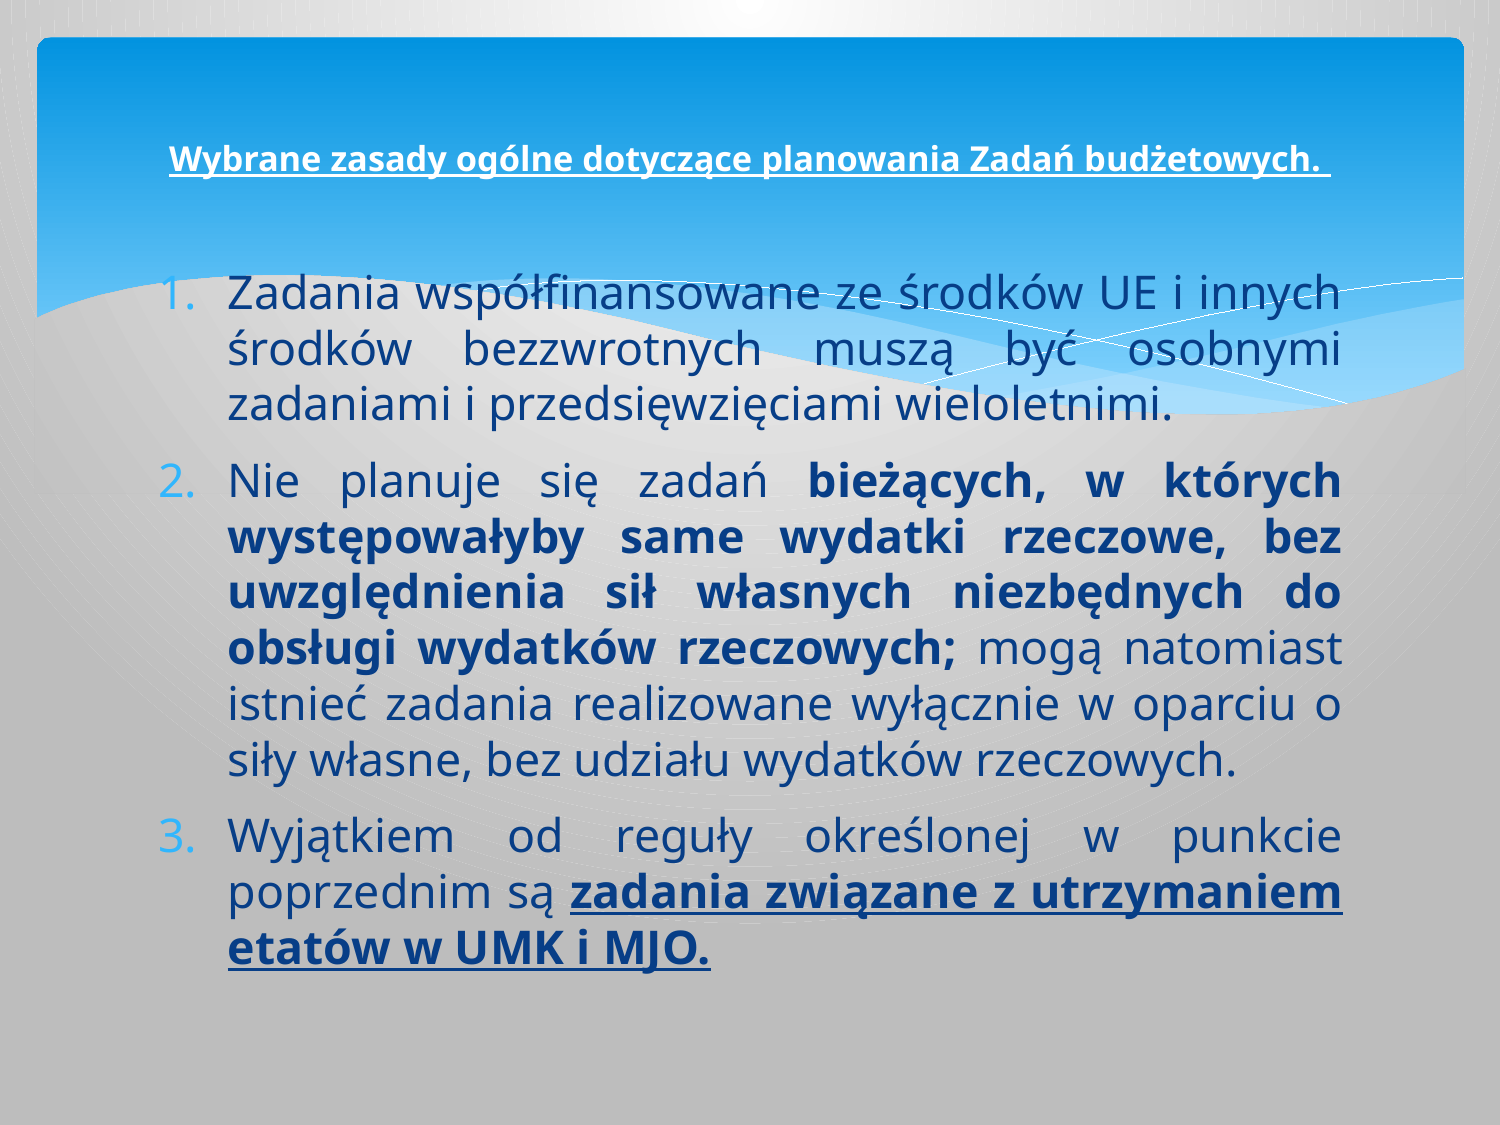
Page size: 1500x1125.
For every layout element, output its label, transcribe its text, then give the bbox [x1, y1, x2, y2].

title Wybrane zasady ogólne dotyczące planowania Zadań budżetowych. [75, 54, 1425, 256]
list Zadania współfinansowane ze środków UE i innych środków bezzwrotnych muszą być osobnymi zadaniami i przedsięwzięciami wieloletnimi. Nie planuje się zadań bieżących, w których występowałyby same wydatki rzeczowe, bez uwzględnienia sił własnych niezbędnych do obsługi wydatków rzeczowych; mogą natomiast istnieć zadania realizowane wyłącznie w oparciu o siły własne, bez udziału wydatków rzeczowych. Wyjątkiem od reguły określonej w punkcie poprzednim są zadania związane z utrzymaniem etatów w UMK i MJO. [143, 256, 1359, 1005]
